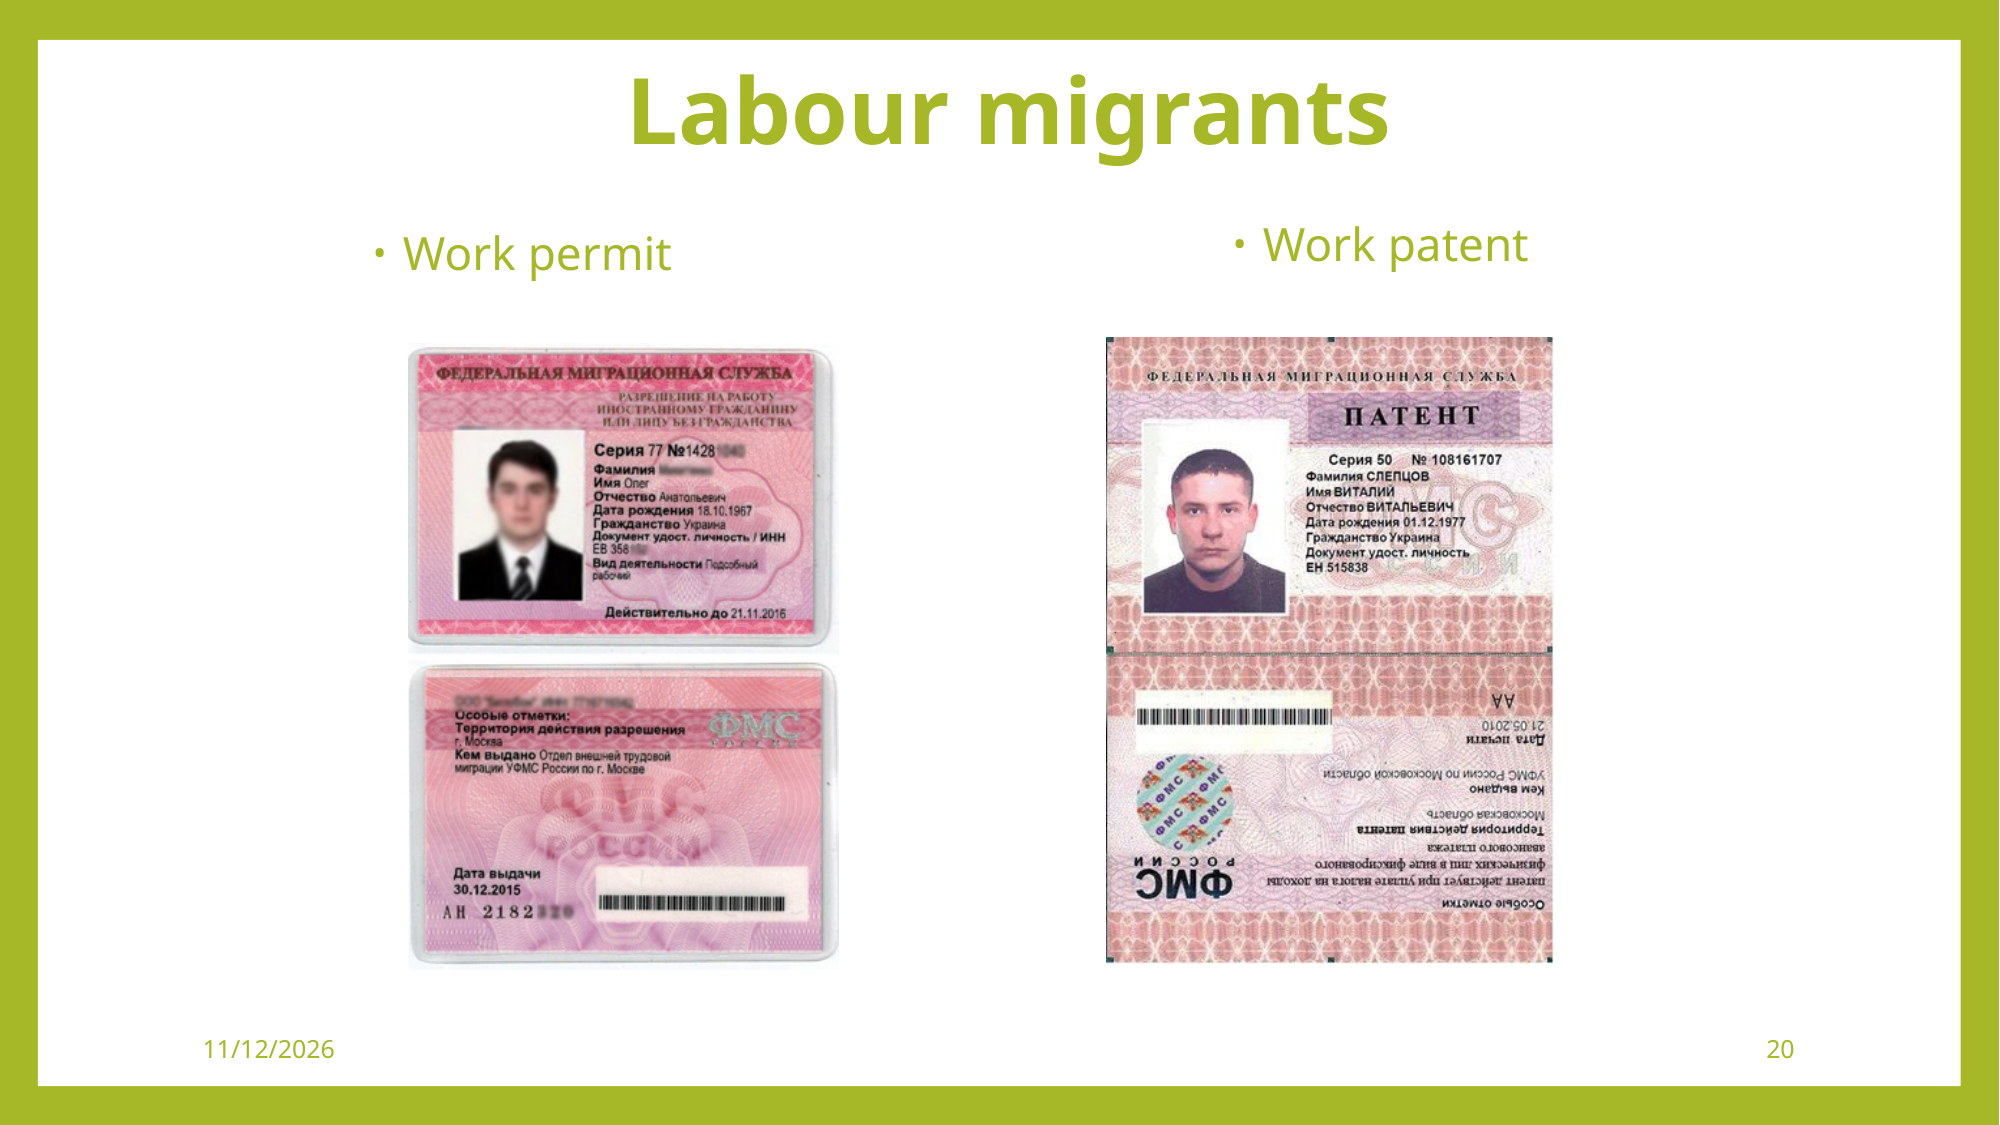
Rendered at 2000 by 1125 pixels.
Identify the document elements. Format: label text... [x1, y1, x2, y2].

picture [1105, 336, 1554, 964]
list Work permit [350, 223, 985, 828]
picture [408, 343, 840, 971]
list Work patent [1210, 214, 1849, 819]
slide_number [187, 1020, 570, 1081]
title Labour migrants [362, 5, 1656, 224]
slide_number 20 [1530, 1020, 1810, 1081]
